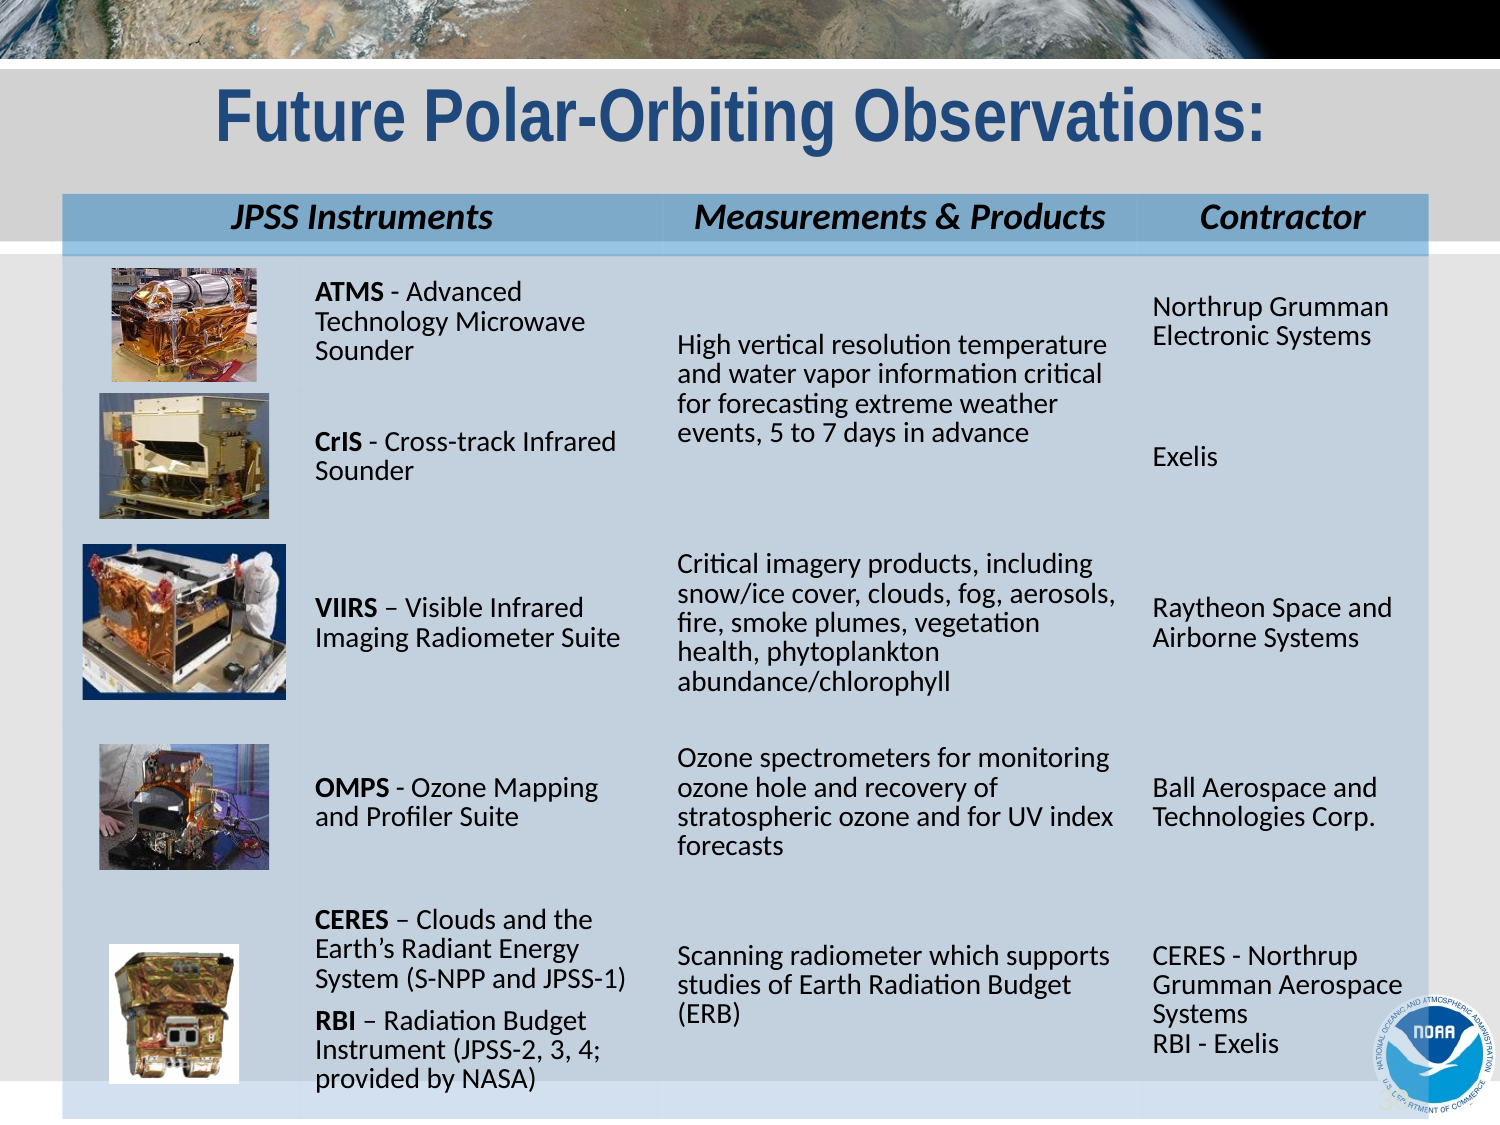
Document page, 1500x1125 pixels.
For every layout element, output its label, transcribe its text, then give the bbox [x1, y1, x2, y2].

table_cell Ozone spectrometers for monitoring ozone hole and recovery of stratospheric ozone and for UV index forecasts [662, 724, 1137, 885]
table_cell CERES - Northrup Grumman Aerospace Systems RBI - Exelis [1137, 885, 1429, 1119]
table_cell [62, 724, 300, 885]
table_cell Northrup Grumman Electronic Systems [1137, 256, 1429, 391]
text_box [99, 393, 270, 519]
table_header JPSS Instruments [62, 194, 662, 256]
table_cell CrIS - Cross-track Infrared Sounder [300, 391, 662, 526]
text_box [109, 944, 240, 1084]
table_cell OMPS - Ozone Mapping and Profiler Suite [300, 724, 662, 885]
title Future Polar-Orbiting Observations: [0, 63, 1500, 251]
table_cell [62, 526, 300, 724]
picture [1372, 994, 1496, 1117]
table_cell Exelis [1137, 391, 1429, 526]
text_box [82, 544, 286, 700]
table_cell [62, 256, 300, 391]
table_cell High vertical resolution temperature and water vapor information critical for forecasting extreme weather events, 5 to 7 days in advance [662, 256, 1137, 526]
table_header Contractor [1137, 194, 1429, 256]
picture [0, 0, 1500, 59]
table_cell Critical imagery products, including snow/ice cover, clouds, fog, aerosols, fire, smoke plumes, vegetation health, phytoplankton abundance/chlorophyll [662, 526, 1137, 724]
text_box [99, 744, 270, 870]
table_cell Raytheon Space and Airborne Systems [1137, 526, 1429, 724]
table_cell [62, 885, 300, 1119]
table_cell ATMS - Advanced Technology Microwave Sounder [300, 256, 662, 391]
table_cell [62, 391, 300, 526]
table_cell Ball Aerospace and Technologies Corp. [1137, 724, 1429, 885]
table_header Measurements & Products [662, 194, 1137, 256]
slide_number 30 [1074, 1119, 1373, 1125]
table_cell CERES – Clouds and the Earth’s Radiant Energy System (S-NPP and JPSS-1) RBI – Radiation Budget Instrument (JPSS-2, 3, 4; provided by NASA) [300, 885, 662, 1119]
table_cell Scanning radiometer which supports studies of Earth Radiation Budget (ERB) [662, 885, 1137, 1119]
text_box [111, 268, 257, 382]
table_cell VIIRS – Visible Infrared Imaging Radiometer Suite [300, 526, 662, 724]
